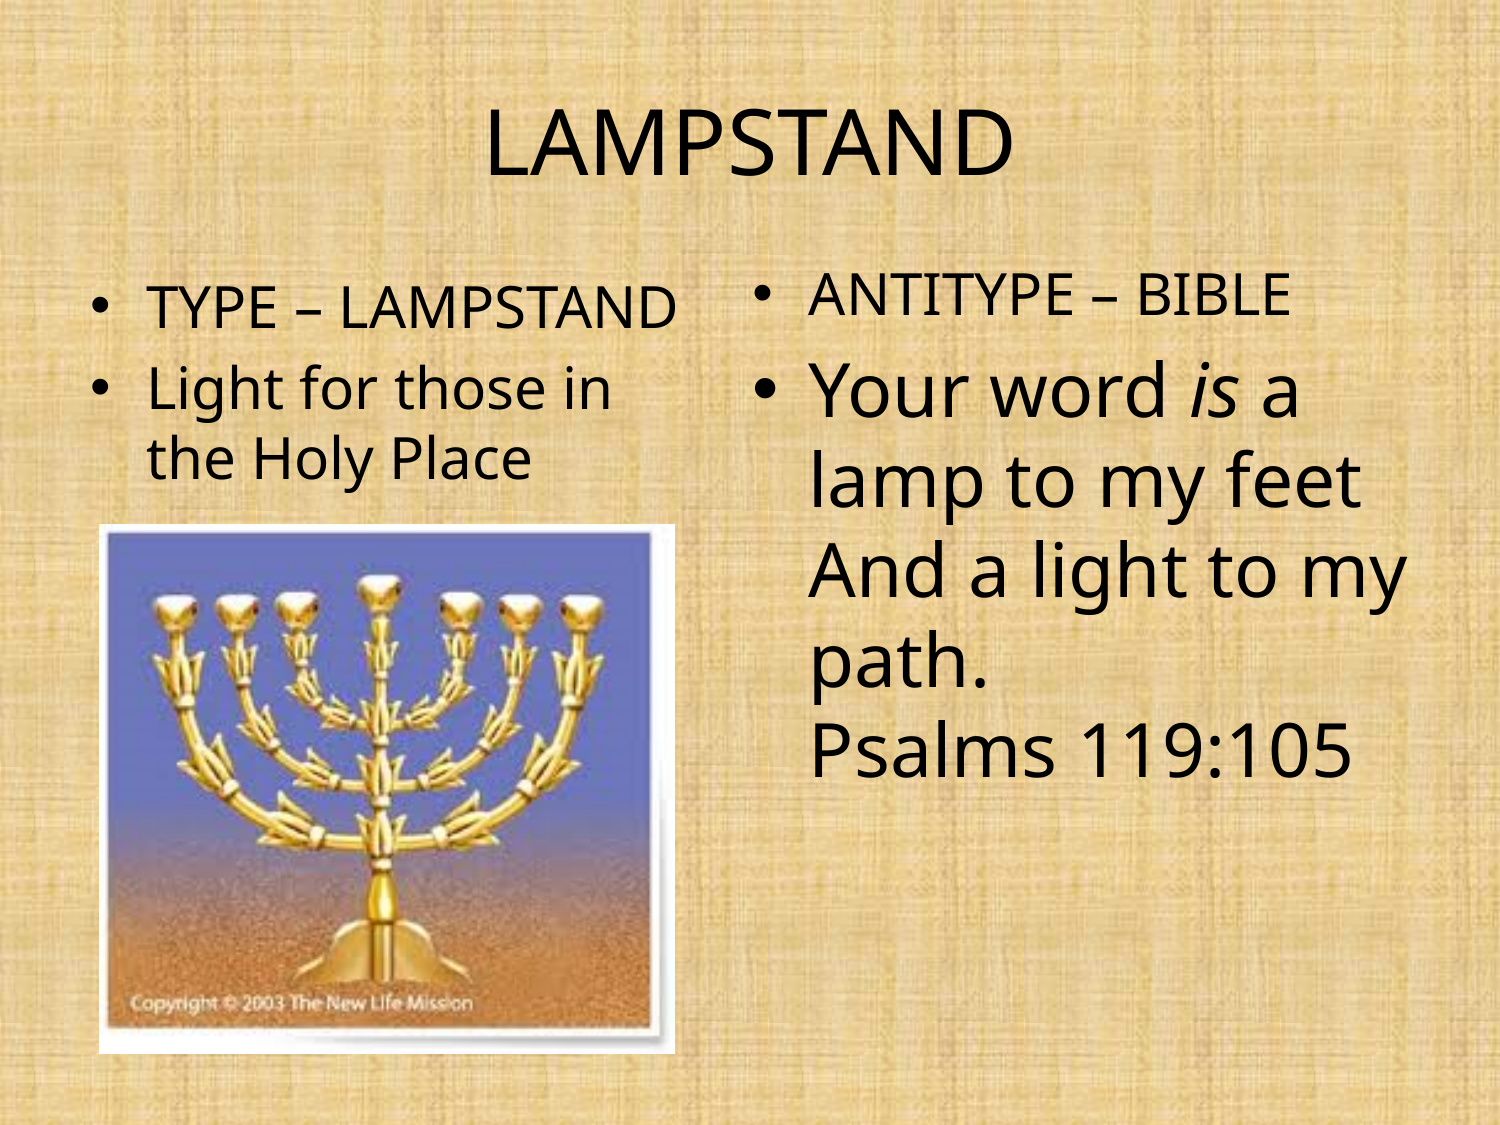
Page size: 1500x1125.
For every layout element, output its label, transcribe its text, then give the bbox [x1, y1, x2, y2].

list TYPE – LAMPSTAND Light for those in the Holy Place [75, 262, 725, 1005]
title LAMPSTAND [75, 45, 1425, 233]
list ANTITYPE – BIBLE Your word is a lamp to my feet And a light to my path. Psalms 119:105 [737, 249, 1450, 1100]
picture [0, 0, 1500, 1125]
